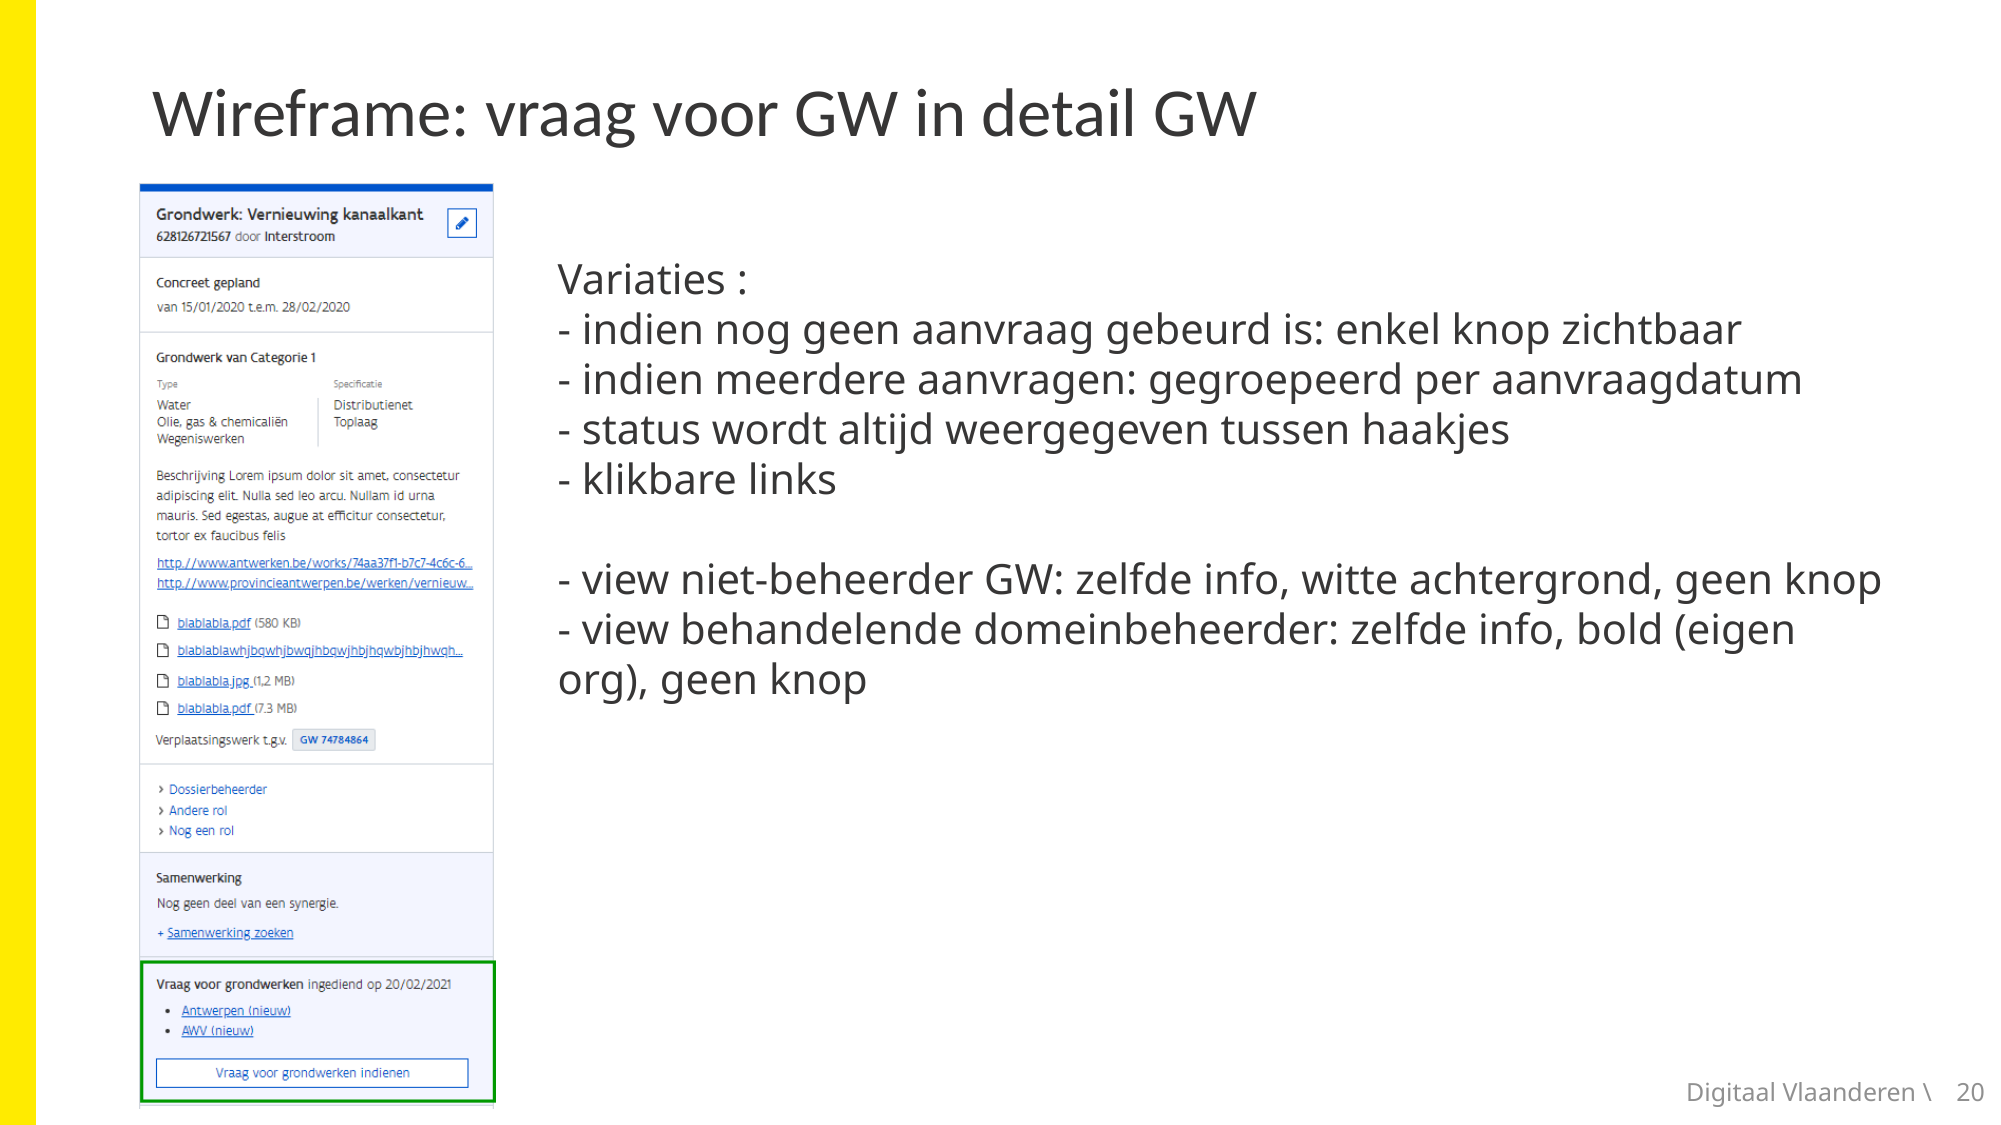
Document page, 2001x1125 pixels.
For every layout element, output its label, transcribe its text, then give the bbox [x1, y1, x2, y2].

footer Digitaal Vlaanderen \ [1608, 1062, 1862, 1123]
text_box Variaties : - indien nog geen aanvraag gebeurd is: enkel knop zichtbaar - indien meerdere aanvragen: gegroepeerd per aanvraagdatum - status wordt altijd weergegeven tussen haakjes - klikbare links - view niet-beheerder GW: zelfde info, witte achtergrond, geen knop - view behandelende domeinbeheerder: zelfde info, bold (eigen org), geen knop [542, 244, 1909, 756]
title Wireframe: vraag voor GW in detail GW [137, 59, 1863, 176]
slide_number 20 [1862, 1062, 2000, 1123]
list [137, 181, 496, 1109]
